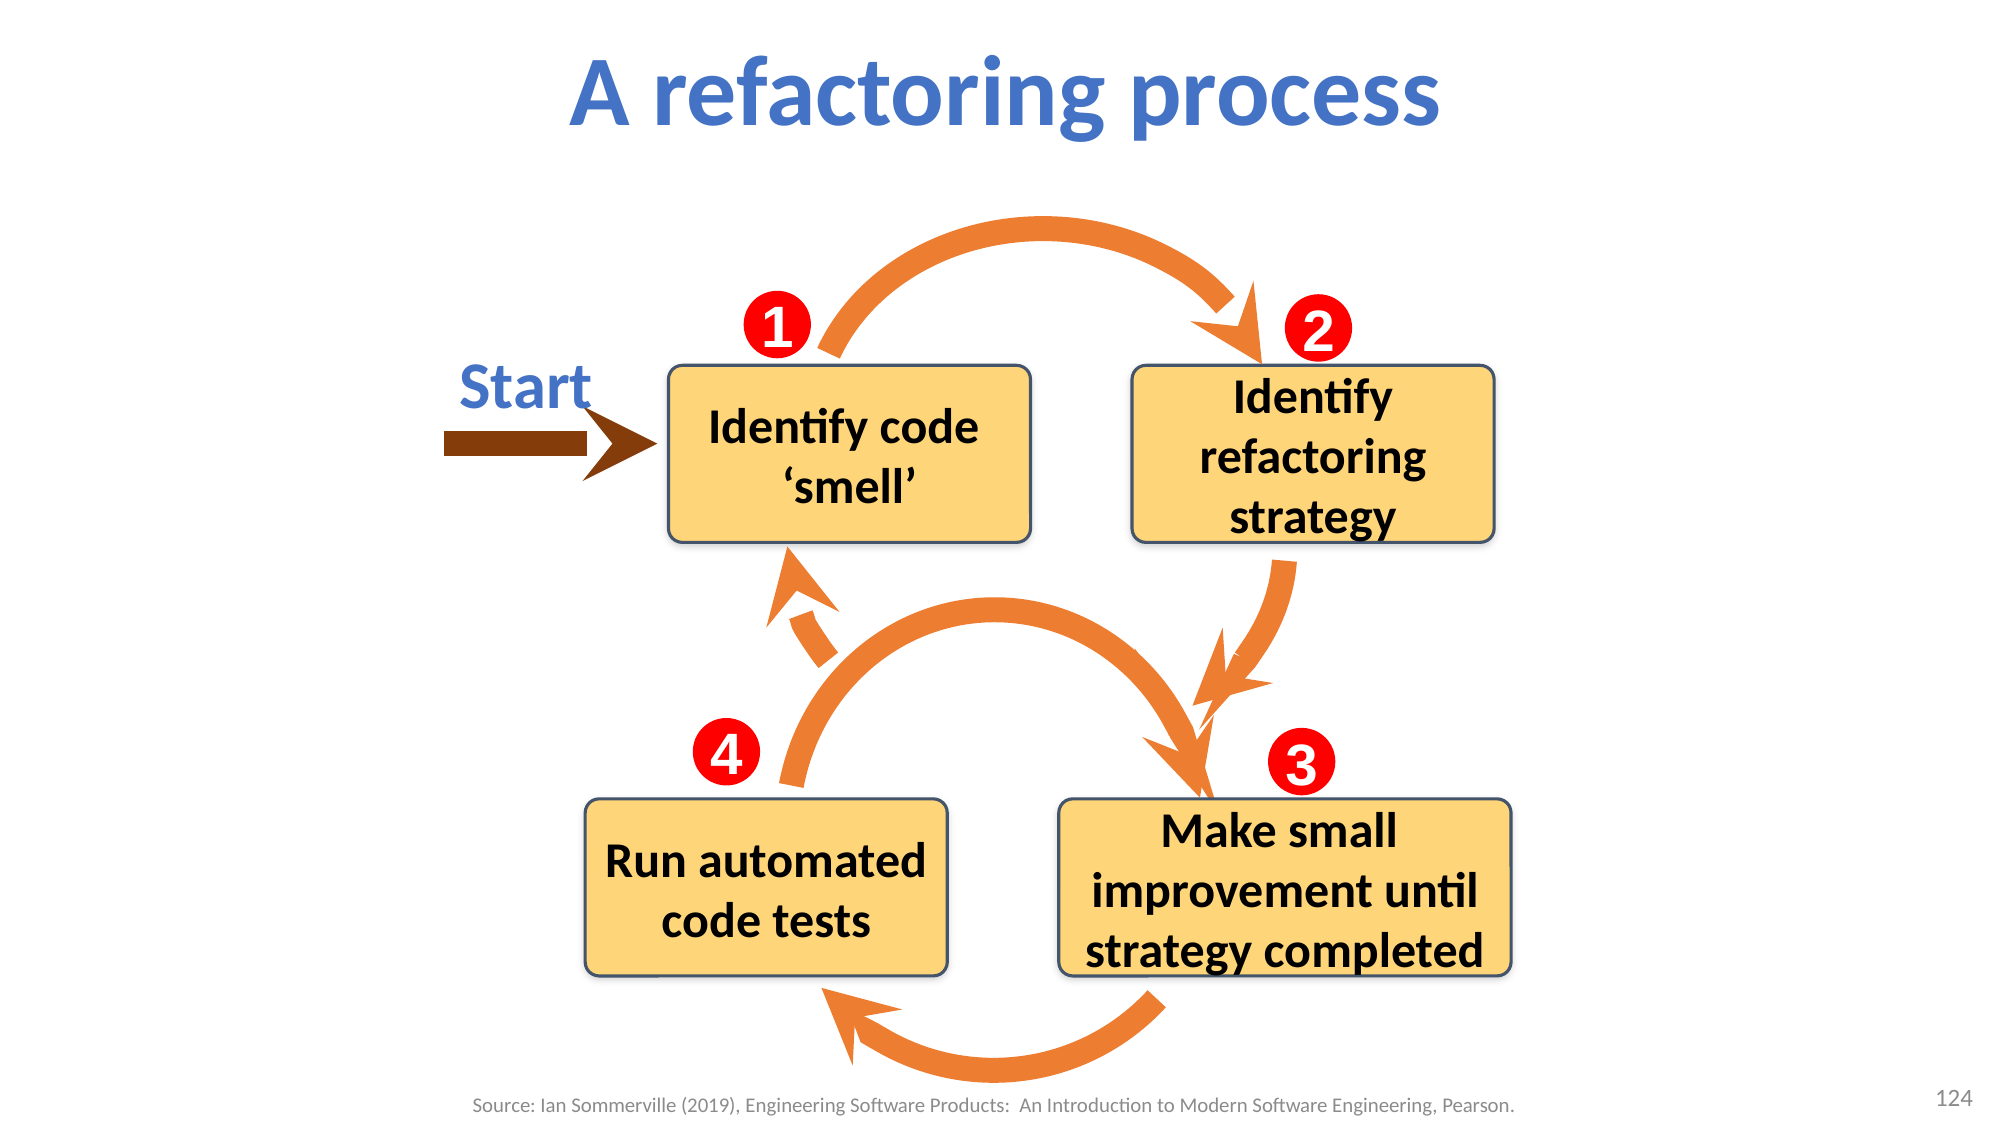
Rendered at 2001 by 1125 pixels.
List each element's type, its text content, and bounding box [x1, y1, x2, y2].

text_box [781, 546, 1018, 661]
text_box 4 [691, 716, 762, 787]
footer Source: Ian Sommerville (2019), Engineering Software Products: An Introduction to Modern Software Engineering, Pearson. [350, 1082, 1638, 1125]
text_box Identify code ‘smell’ [668, 365, 1031, 543]
text_box Identify refactoring strategy [1132, 365, 1495, 543]
text_box 3 [1266, 726, 1337, 797]
slide_number 124 [1830, 1076, 1989, 1116]
text_box 2 [1283, 293, 1354, 363]
text_box Make small improvement until strategy completed [1058, 798, 1512, 976]
text_box [828, 228, 1263, 425]
title A refactoring process [291, 7, 1721, 164]
text_box [821, 852, 1158, 1071]
text_box 1 [742, 289, 812, 360]
text_box Start [444, 334, 609, 430]
text_box [790, 609, 1205, 828]
text_box [1054, 548, 1285, 706]
text_box Run automated code tests [585, 798, 948, 976]
